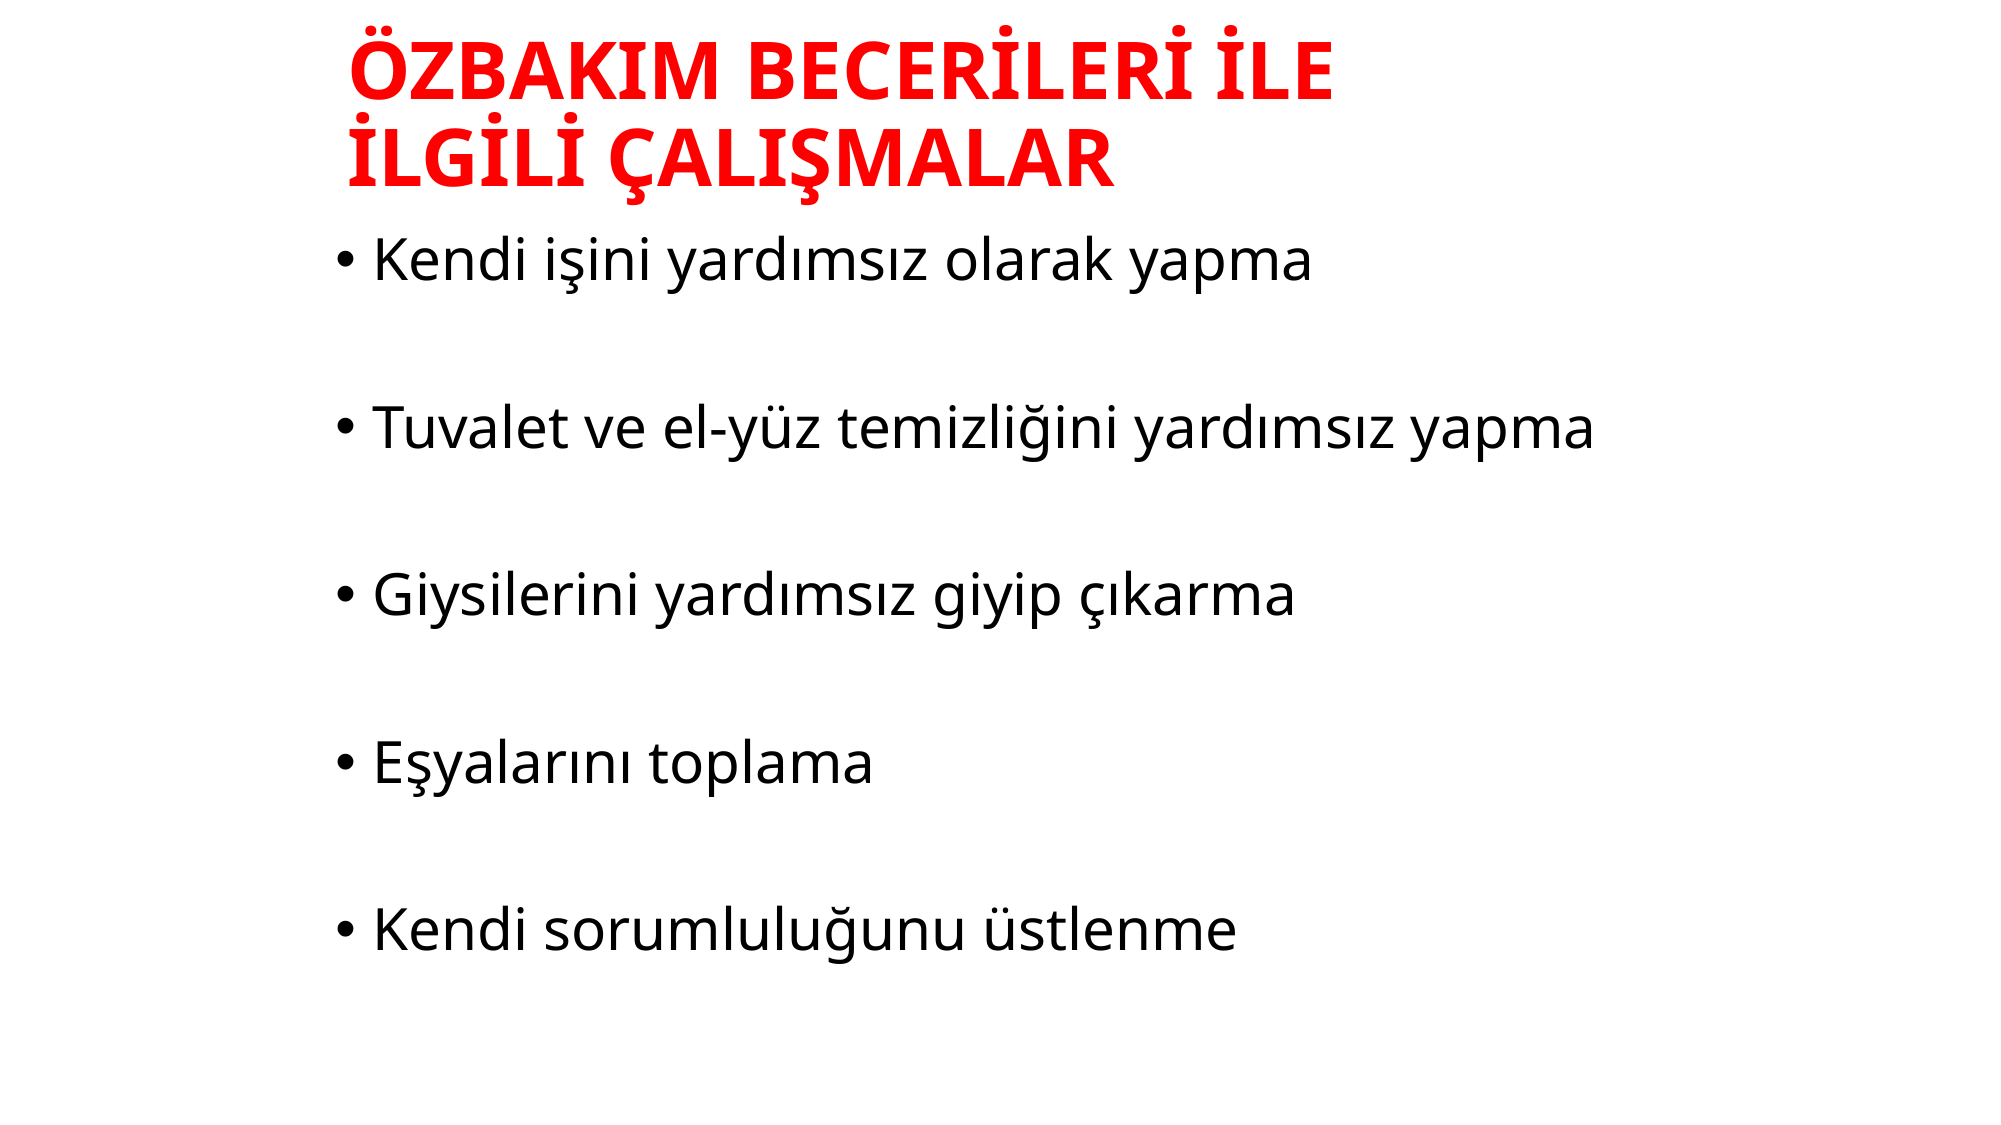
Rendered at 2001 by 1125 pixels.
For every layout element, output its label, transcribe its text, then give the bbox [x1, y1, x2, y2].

list Kendi işini yardımsız olarak yapma Tuvalet ve el-yüz temizliğini yardımsız yapma Giysilerini yardımsız giyip çıkarma Eşyalarını toplama Kendi sorumluluğunu üstlenme [320, 222, 1645, 1023]
title ÖZBAKIM BECERİLERİ İLE İLGİLİ ÇALIŞMALAR [332, 23, 1557, 211]
